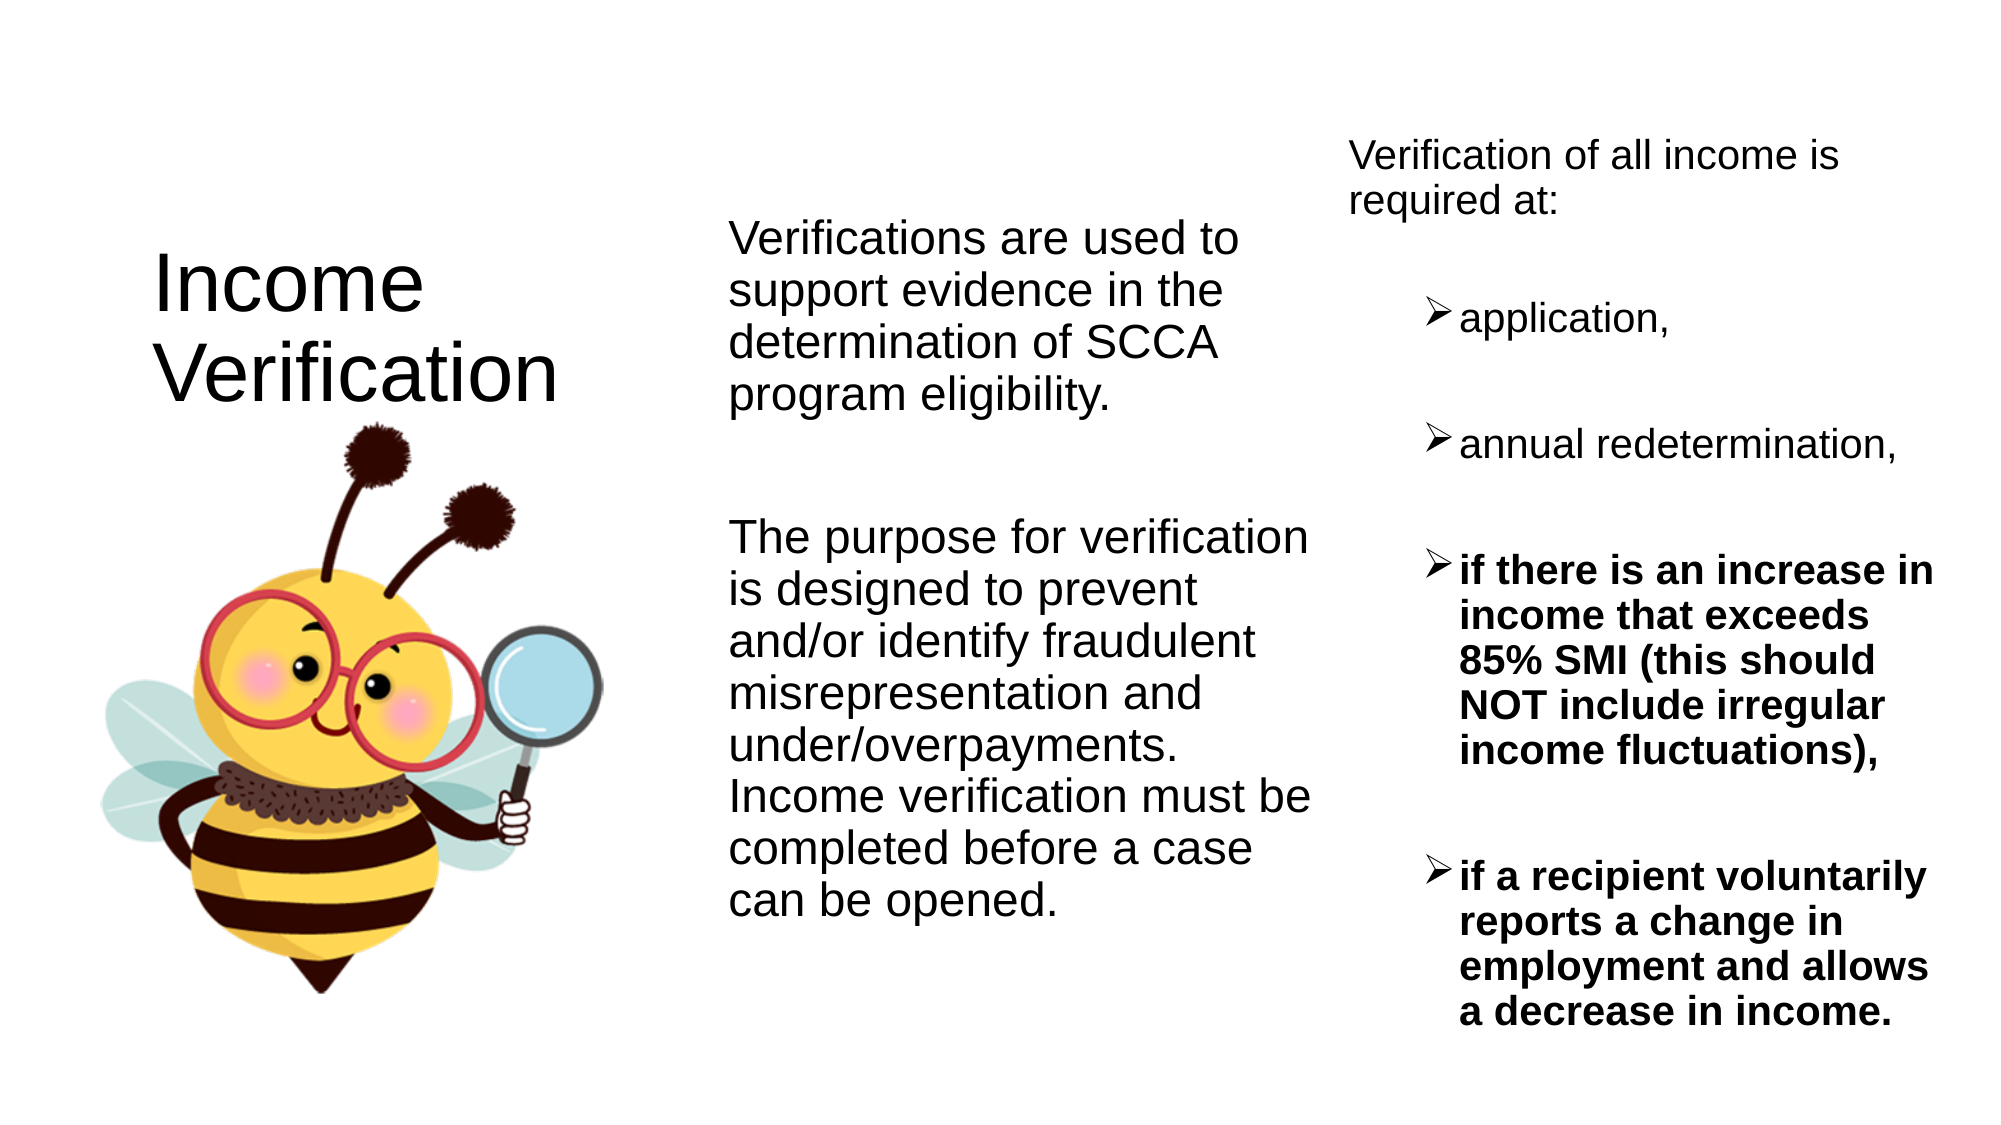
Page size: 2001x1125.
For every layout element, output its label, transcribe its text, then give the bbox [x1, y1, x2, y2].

title Income Verification [137, 231, 613, 409]
picture [89, 409, 614, 1004]
list Verifications are used to support evidence in the determination of SCCA program eligibility. The purpose for verification is designed to prevent and/or identify fraudulent misrepresentation and under/overpayments. Income verification must be completed before a case can be opened. [713, 56, 1333, 948]
list Verification of all income is required at: application, annual redetermination, if there is an increase in income that exceeds 85% SMI (this should NOT include irregular income fluctuations), if a recipient voluntarily reports a change in employment and allows a decrease in income. [1333, 56, 1975, 1063]
